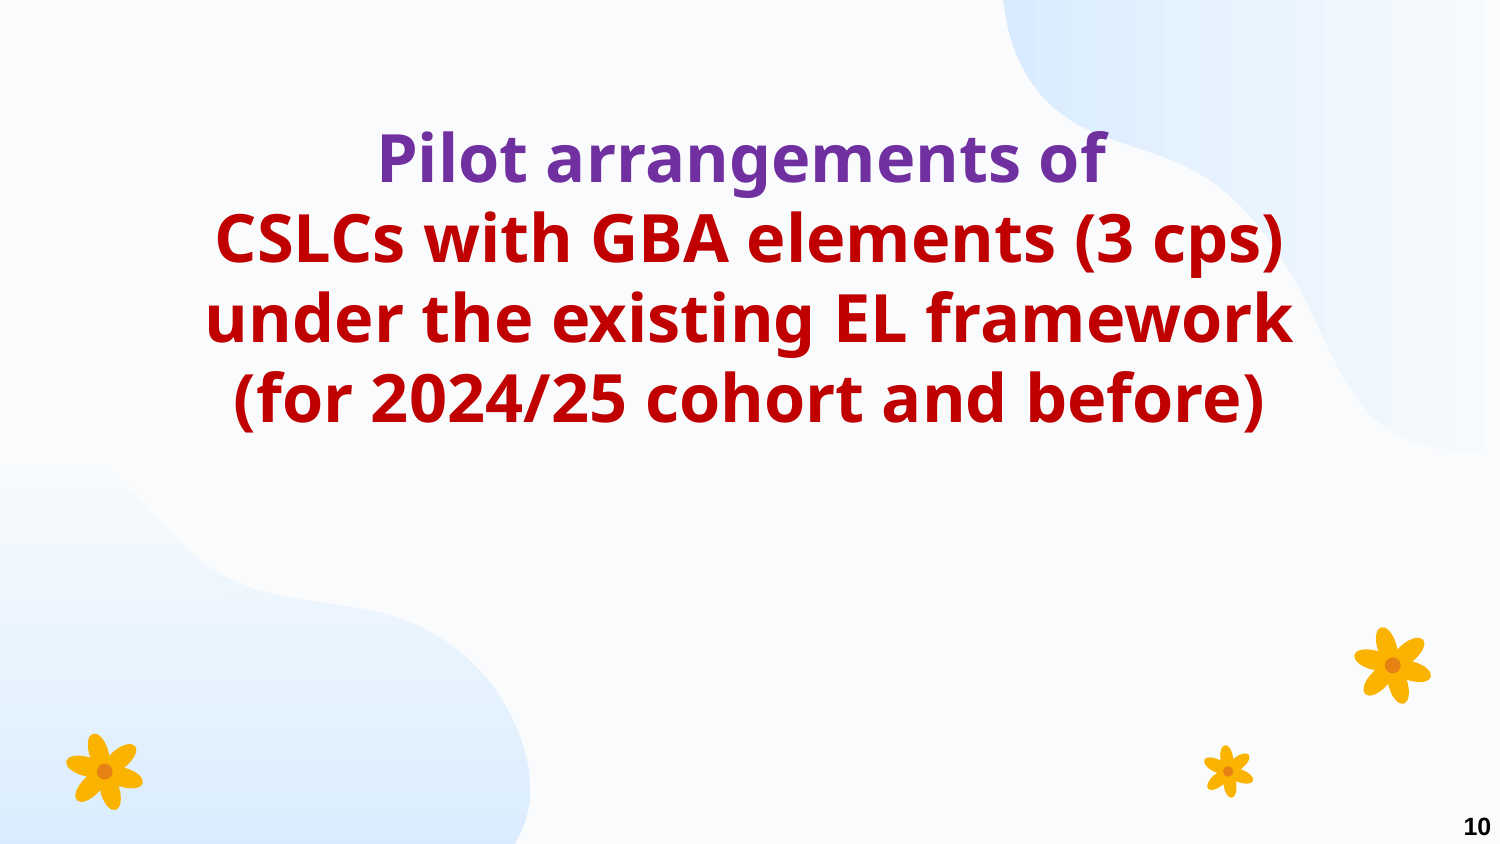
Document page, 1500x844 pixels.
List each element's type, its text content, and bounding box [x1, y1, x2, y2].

title Pilot arrangements of CSLCs with GBA elements (3 cps) under the existing EL framework (for 2024/25 cohort and before) [181, 100, 1319, 195]
text_box 10 [1448, 803, 1500, 844]
